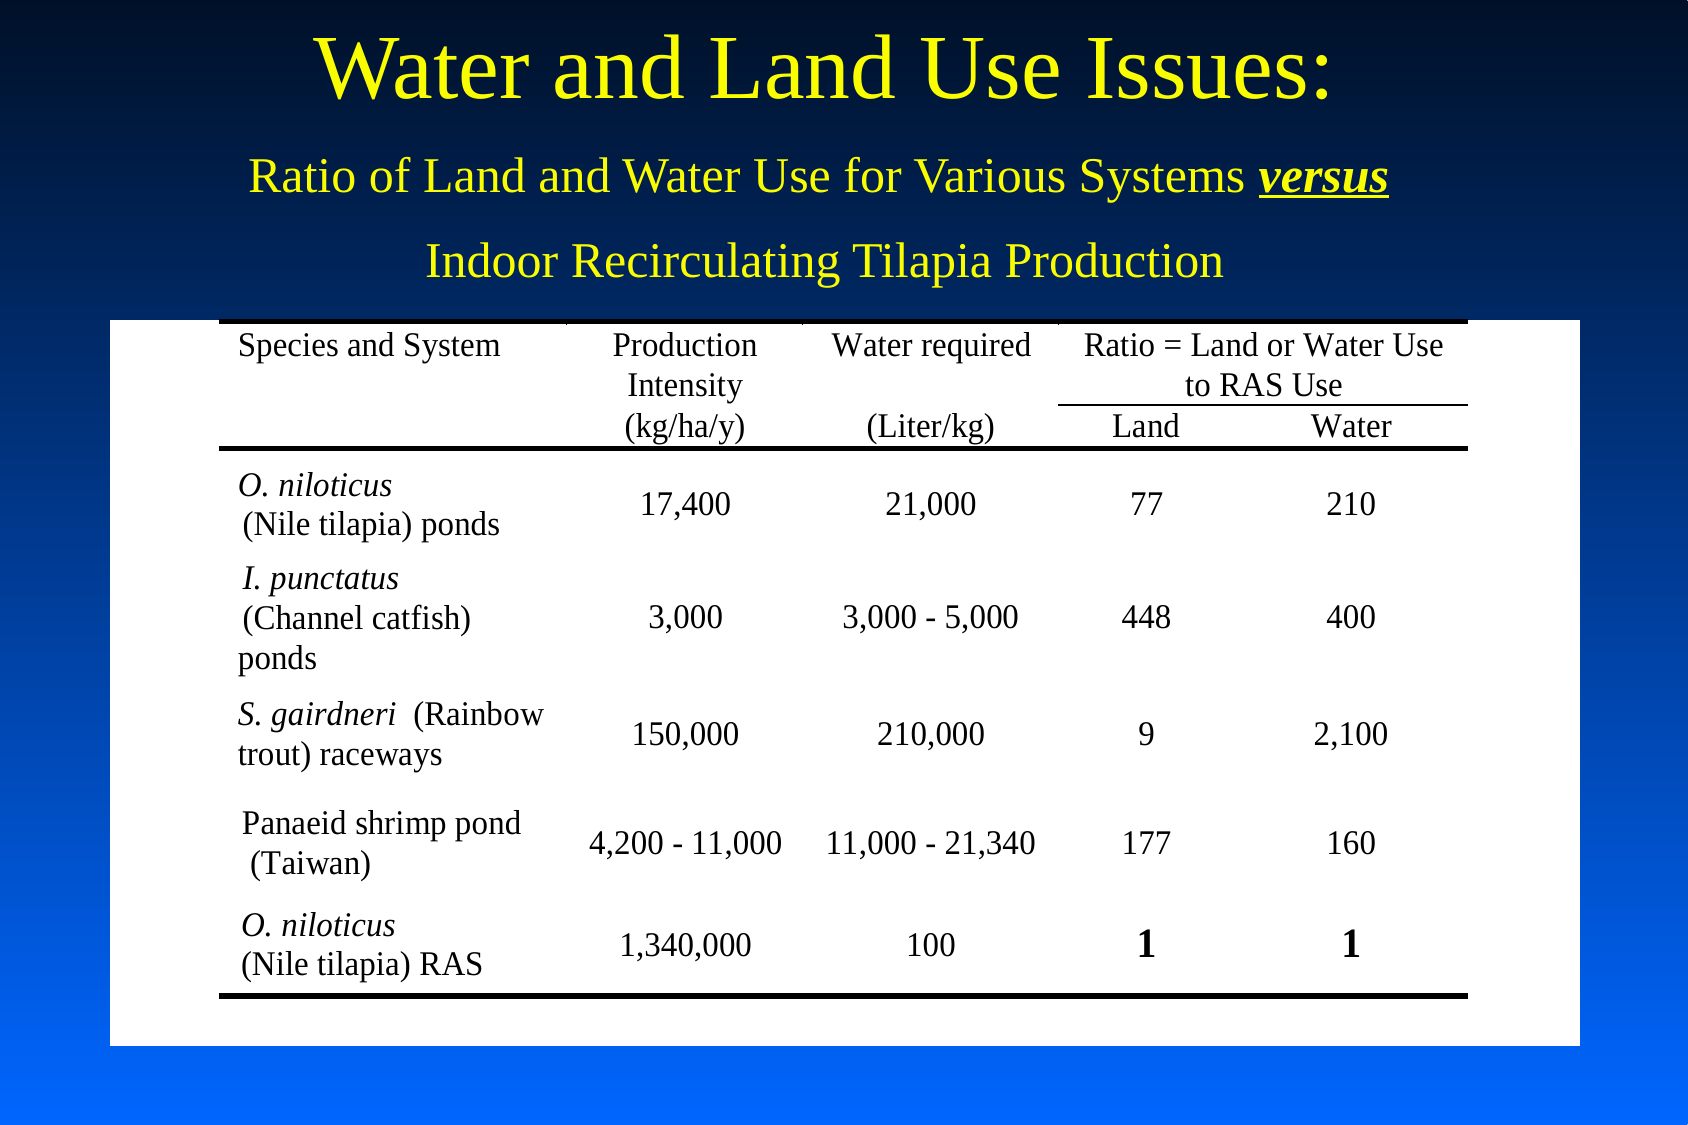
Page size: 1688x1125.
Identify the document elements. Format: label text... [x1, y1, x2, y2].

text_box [109, 319, 1580, 1047]
text_box Water and Land Use Issues: Ratio of Land and Water Use for Various Systems versus Indoor Recirculating Tilapia Production [224, 0, 1425, 295]
